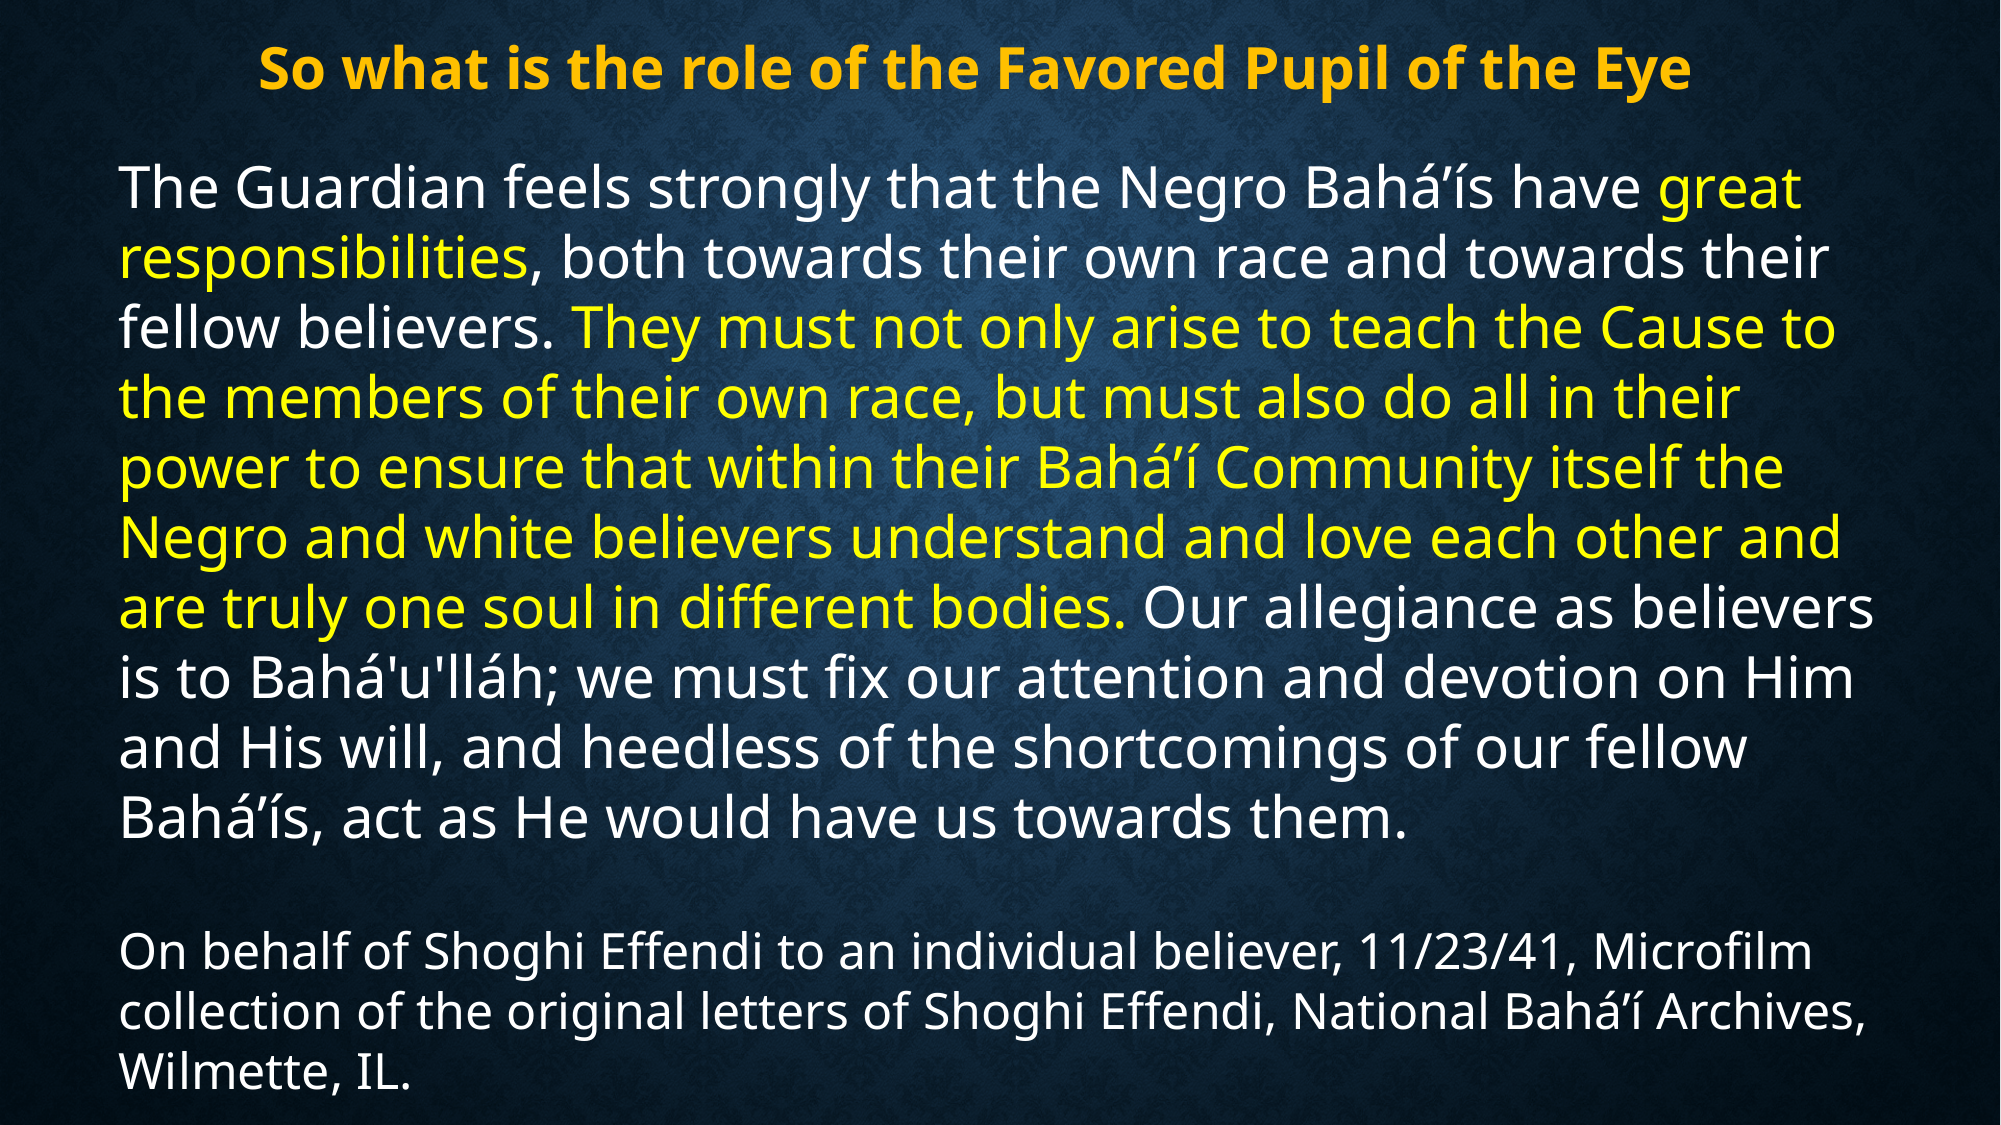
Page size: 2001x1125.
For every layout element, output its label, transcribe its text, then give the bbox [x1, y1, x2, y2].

text_box The Guardian feels strongly that the Negro Bahá’ís have great responsibilities, both towards their own race and towards their fellow believers. They must not only arise to teach the Cause to the members of their own race, but must also do all in their power to ensure that within their Bahá’í Community itself the Negro and white believers understand and love each other and are truly one soul in different bodies. Our allegiance as believers is to Bahá'u'lláh; we must fix our attention and devotion on Him and His will, and heedless of the shortcomings of our fellow Bahá’ís, act as He would have us towards them. On behalf of Shoghi Effendi to an individual believer, 11/23/41, Microfilm collection of the original letters of Shoghi Effendi, National Bahá’í Archives, Wilmette, IL. [103, 142, 1934, 1108]
text_box So what is the role of the Favored Pupil of the Eye [243, 23, 1794, 109]
